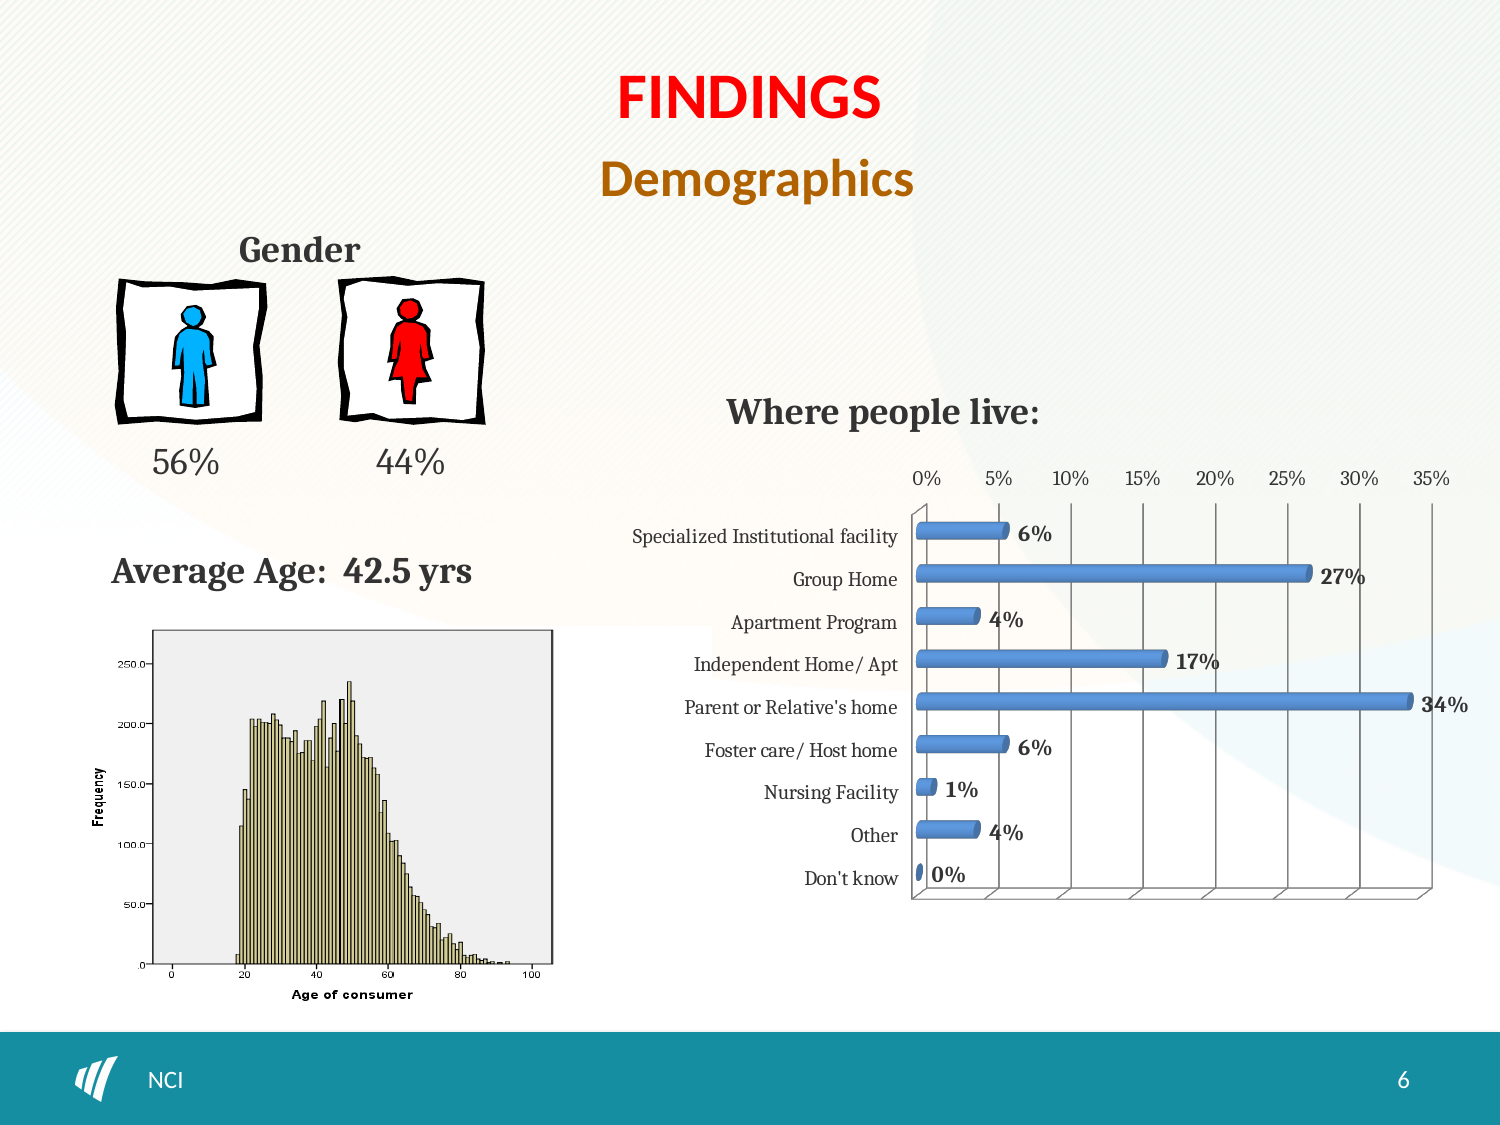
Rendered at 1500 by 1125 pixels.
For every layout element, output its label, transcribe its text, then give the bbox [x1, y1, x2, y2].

picture [75, 1056, 118, 1102]
slide_number 6 [1275, 1048, 1425, 1109]
text_box Average Age: 42.5 yrs [96, 539, 511, 599]
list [114, 278, 268, 425]
picture [0, 0, 1500, 1035]
title FINDINGS Demographics [75, 45, 1425, 218]
text_box Where people live: [711, 379, 1384, 455]
footer NCI [132, 1048, 1243, 1109]
text_box Gender [114, 217, 486, 278]
chart [615, 456, 1471, 910]
text_box 56% 44% [96, 429, 486, 490]
